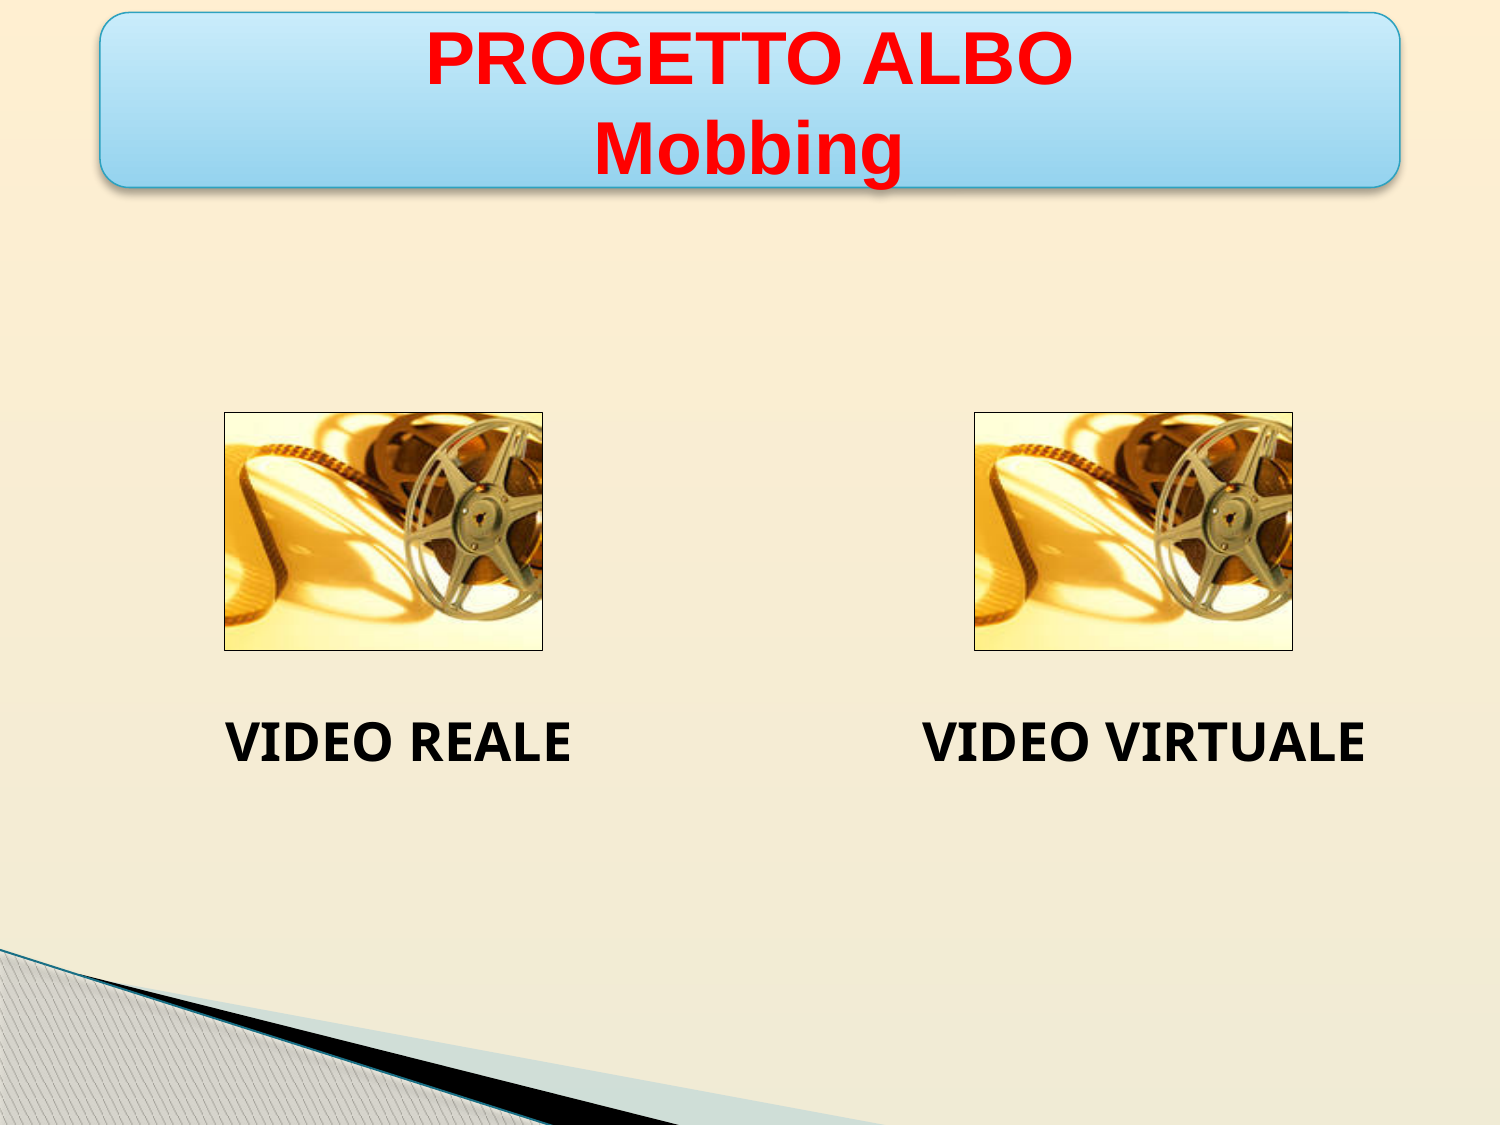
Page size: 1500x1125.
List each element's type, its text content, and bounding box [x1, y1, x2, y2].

text_box PROGETTO ALBO Mobbing [99, 11, 1401, 189]
list VIDEO REALE VIDEO VIRTUALE [150, 699, 1425, 1075]
picture [224, 412, 542, 651]
picture [974, 412, 1292, 651]
